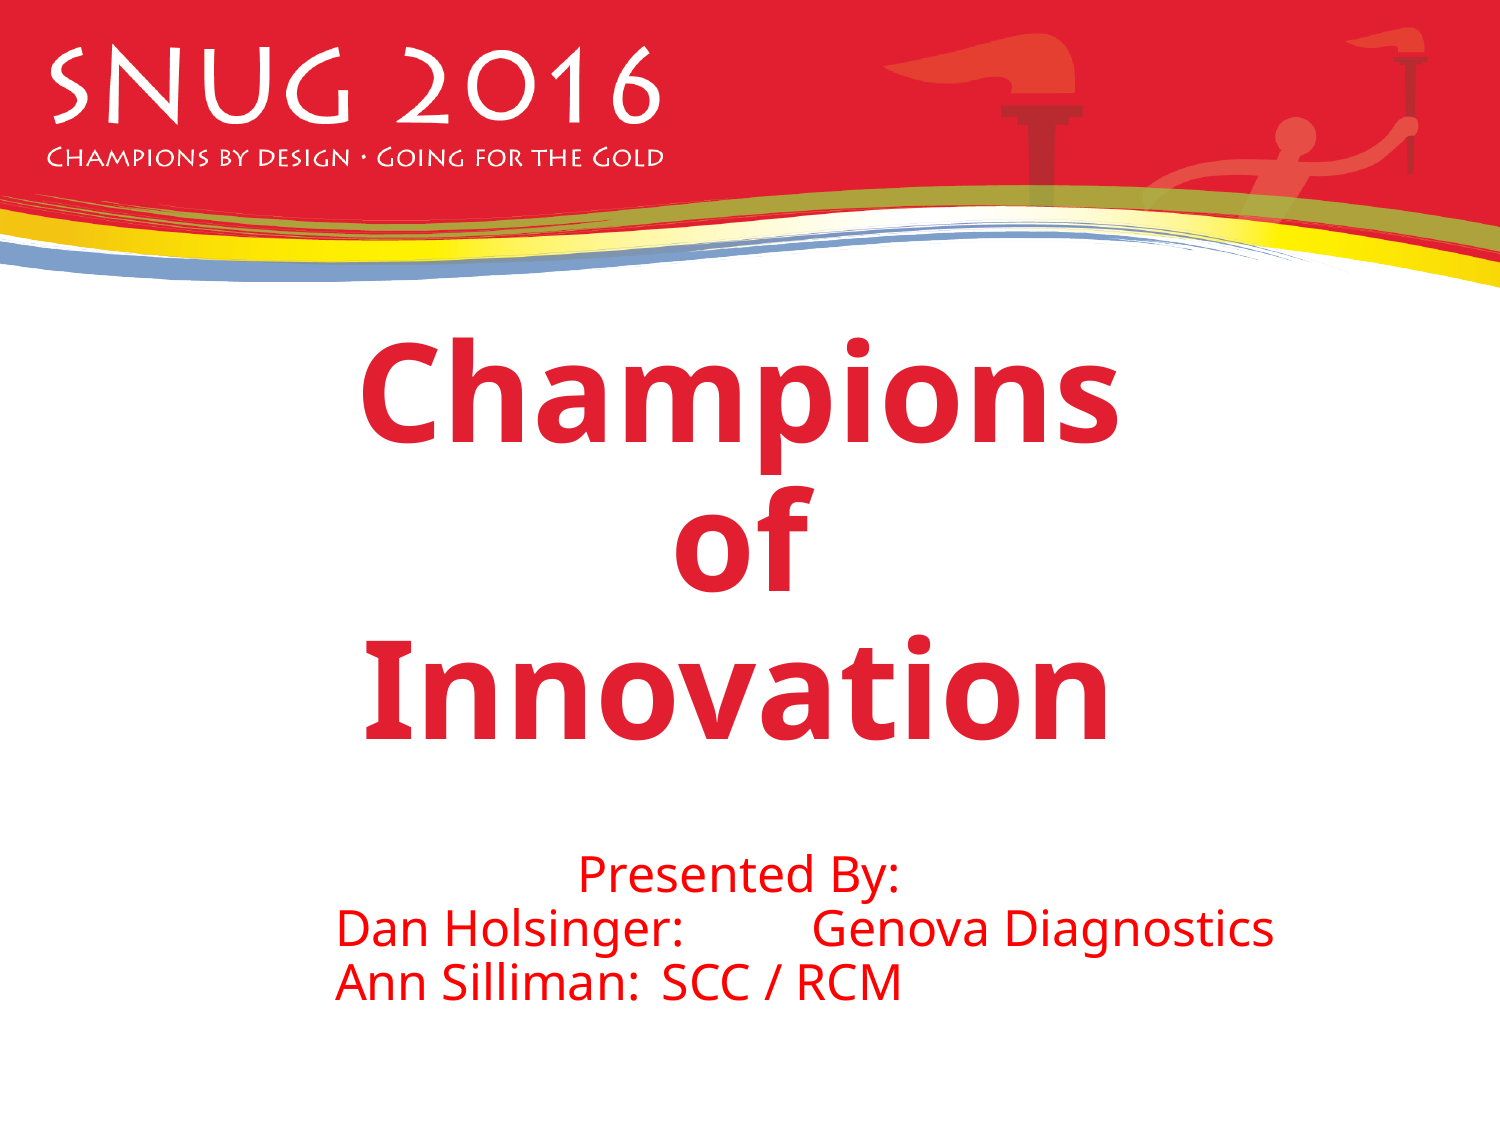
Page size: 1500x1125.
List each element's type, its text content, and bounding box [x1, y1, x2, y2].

title Champions of Innovation [101, 277, 1377, 777]
subtitle Presented By: Dan Holsinger: Genova Diagnostics Ann Silliman: SCC / RCM [46, 842, 1432, 1056]
picture [0, 0, 1500, 292]
